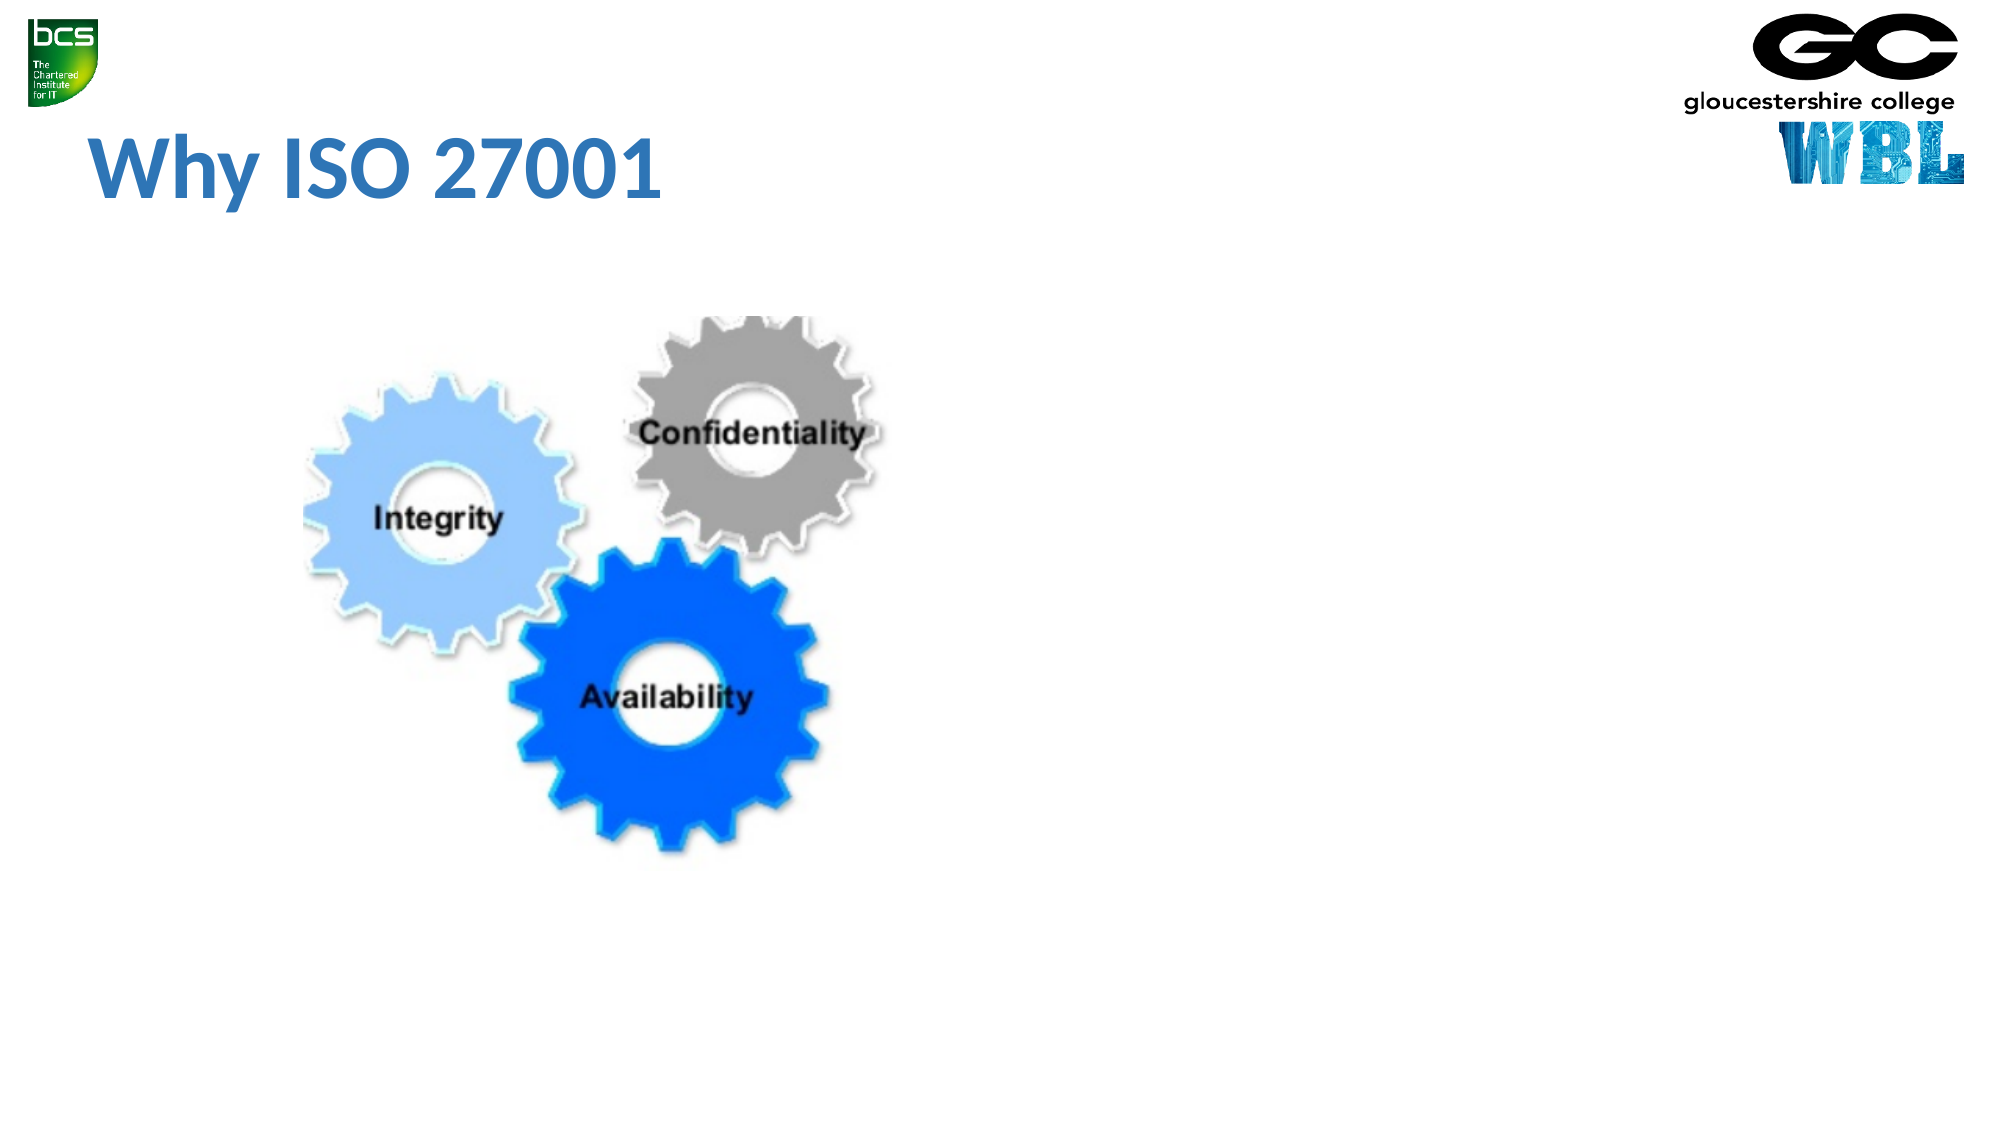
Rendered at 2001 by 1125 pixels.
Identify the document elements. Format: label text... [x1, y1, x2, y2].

title Why ISO 27001 [51, 59, 1953, 278]
picture [302, 316, 907, 871]
picture [1953, 163, 1959, 172]
picture [28, 19, 98, 107]
picture [1674, 5, 1964, 155]
